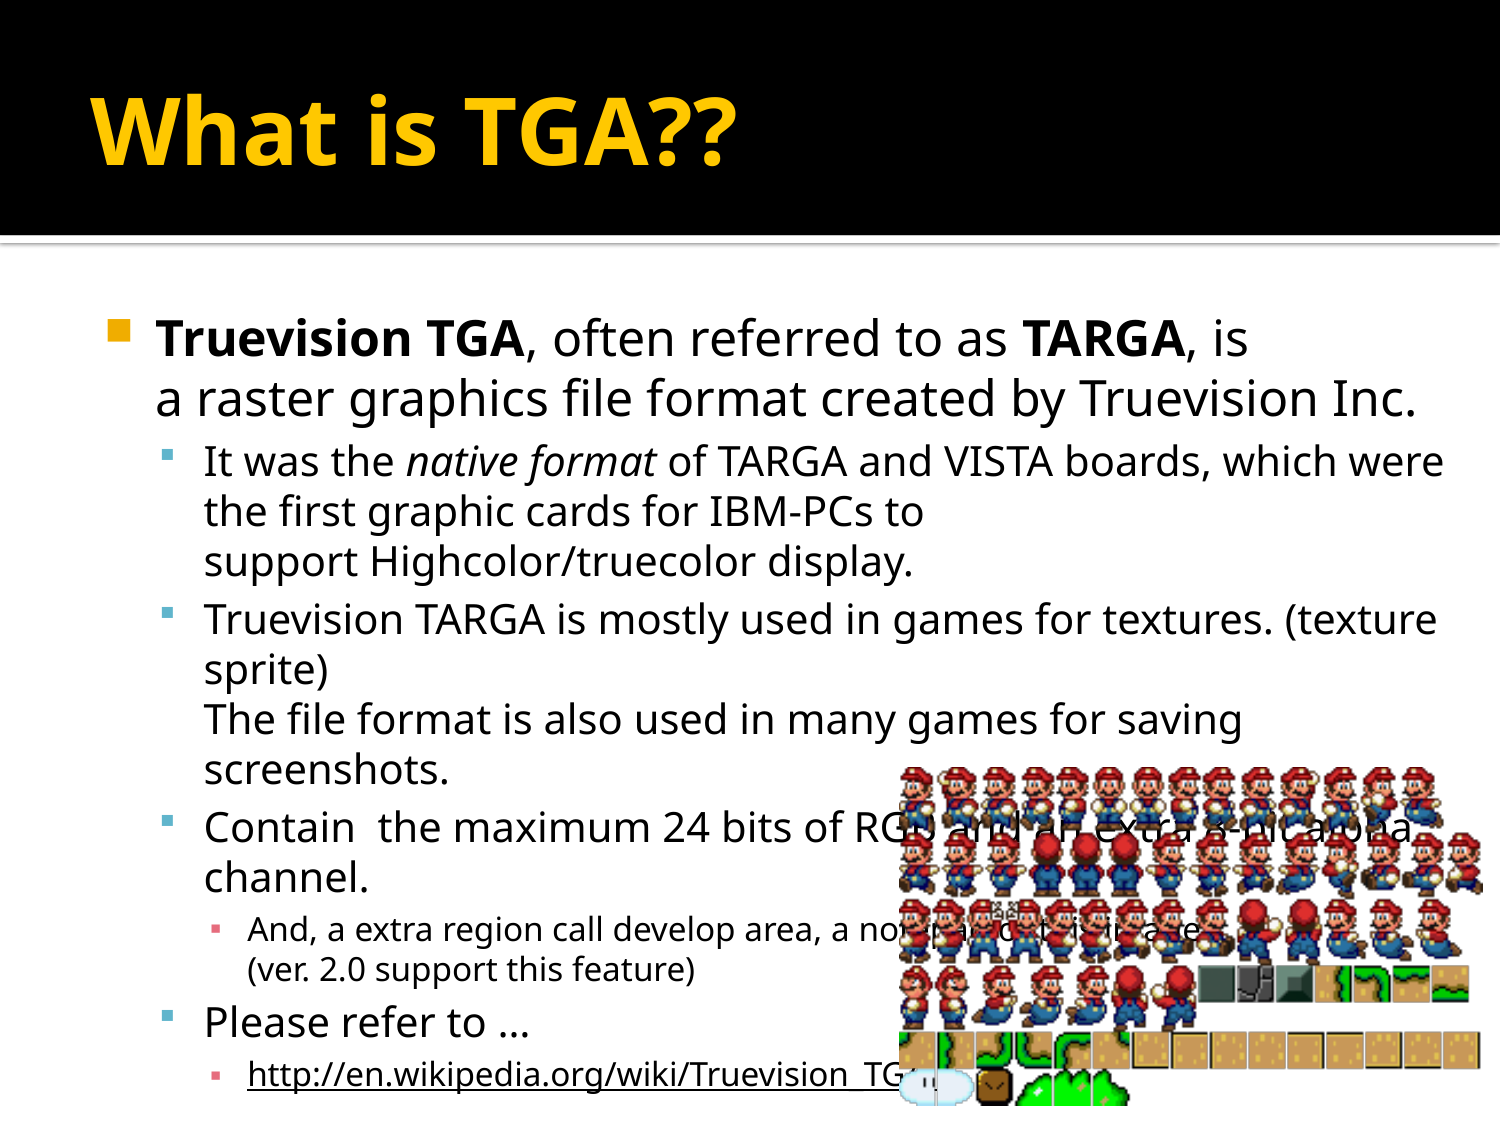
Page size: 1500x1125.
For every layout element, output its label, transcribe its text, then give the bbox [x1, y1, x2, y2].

title What is TGA?? [75, 25, 1425, 231]
list Truevision TGA, often referred to as TARGA, is a raster graphics file format created by Truevision Inc. It was the native format of TARGA and VISTA boards, which were the first graphic cards for IBM-PCs to support Highcolor/truecolor display. Truevision TARGA is mostly used in games for textures. (texture sprite) The file format is also used in many games for saving screenshots. Contain the maximum 24 bits of RGB and an extra 8-bit alpha channel. And, a extra region call develop area, a notepad of this image… (ver. 2.0 support this feature) Please refer to … http://en.wikipedia.org/wiki/Truevision_TGA [74, 290, 1500, 1051]
picture [899, 767, 1483, 1106]
